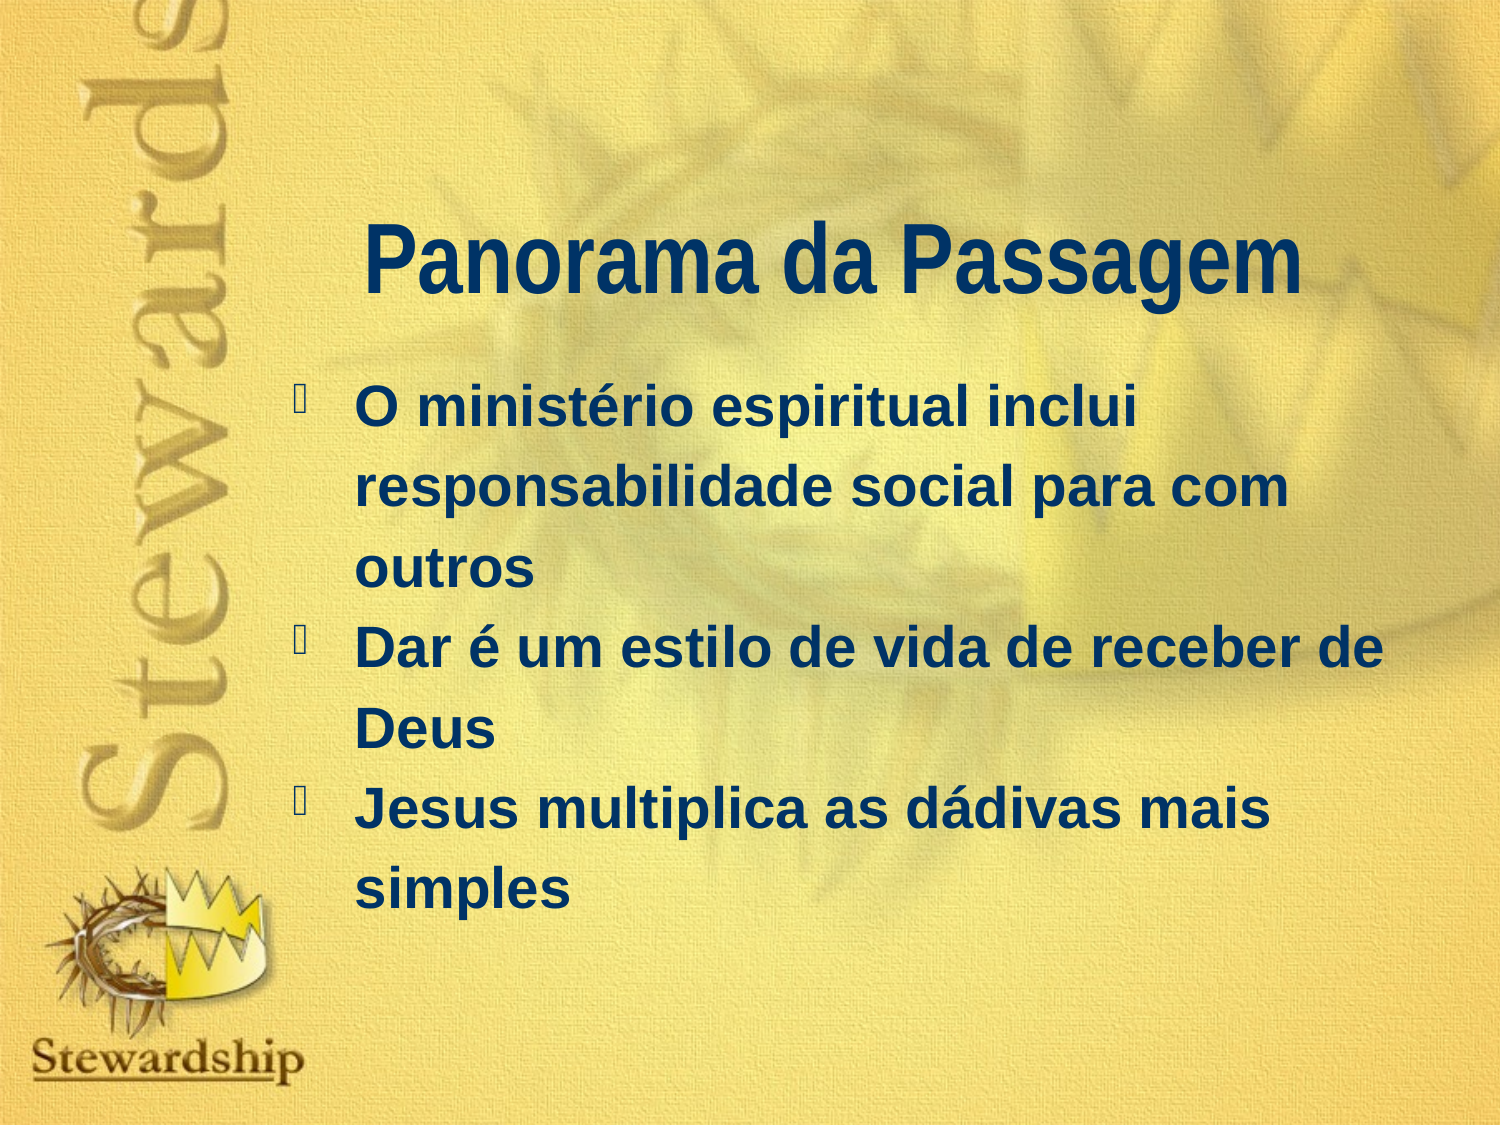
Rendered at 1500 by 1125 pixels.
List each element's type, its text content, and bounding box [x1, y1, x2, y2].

text_box Panorama da Passagem [348, 172, 1341, 336]
list O ministério espiritual inclui responsabilidade social para com outros Dar é um estilo de vida de receber de Deus Jesus multiplica as dádivas mais simples [277, 350, 1471, 988]
